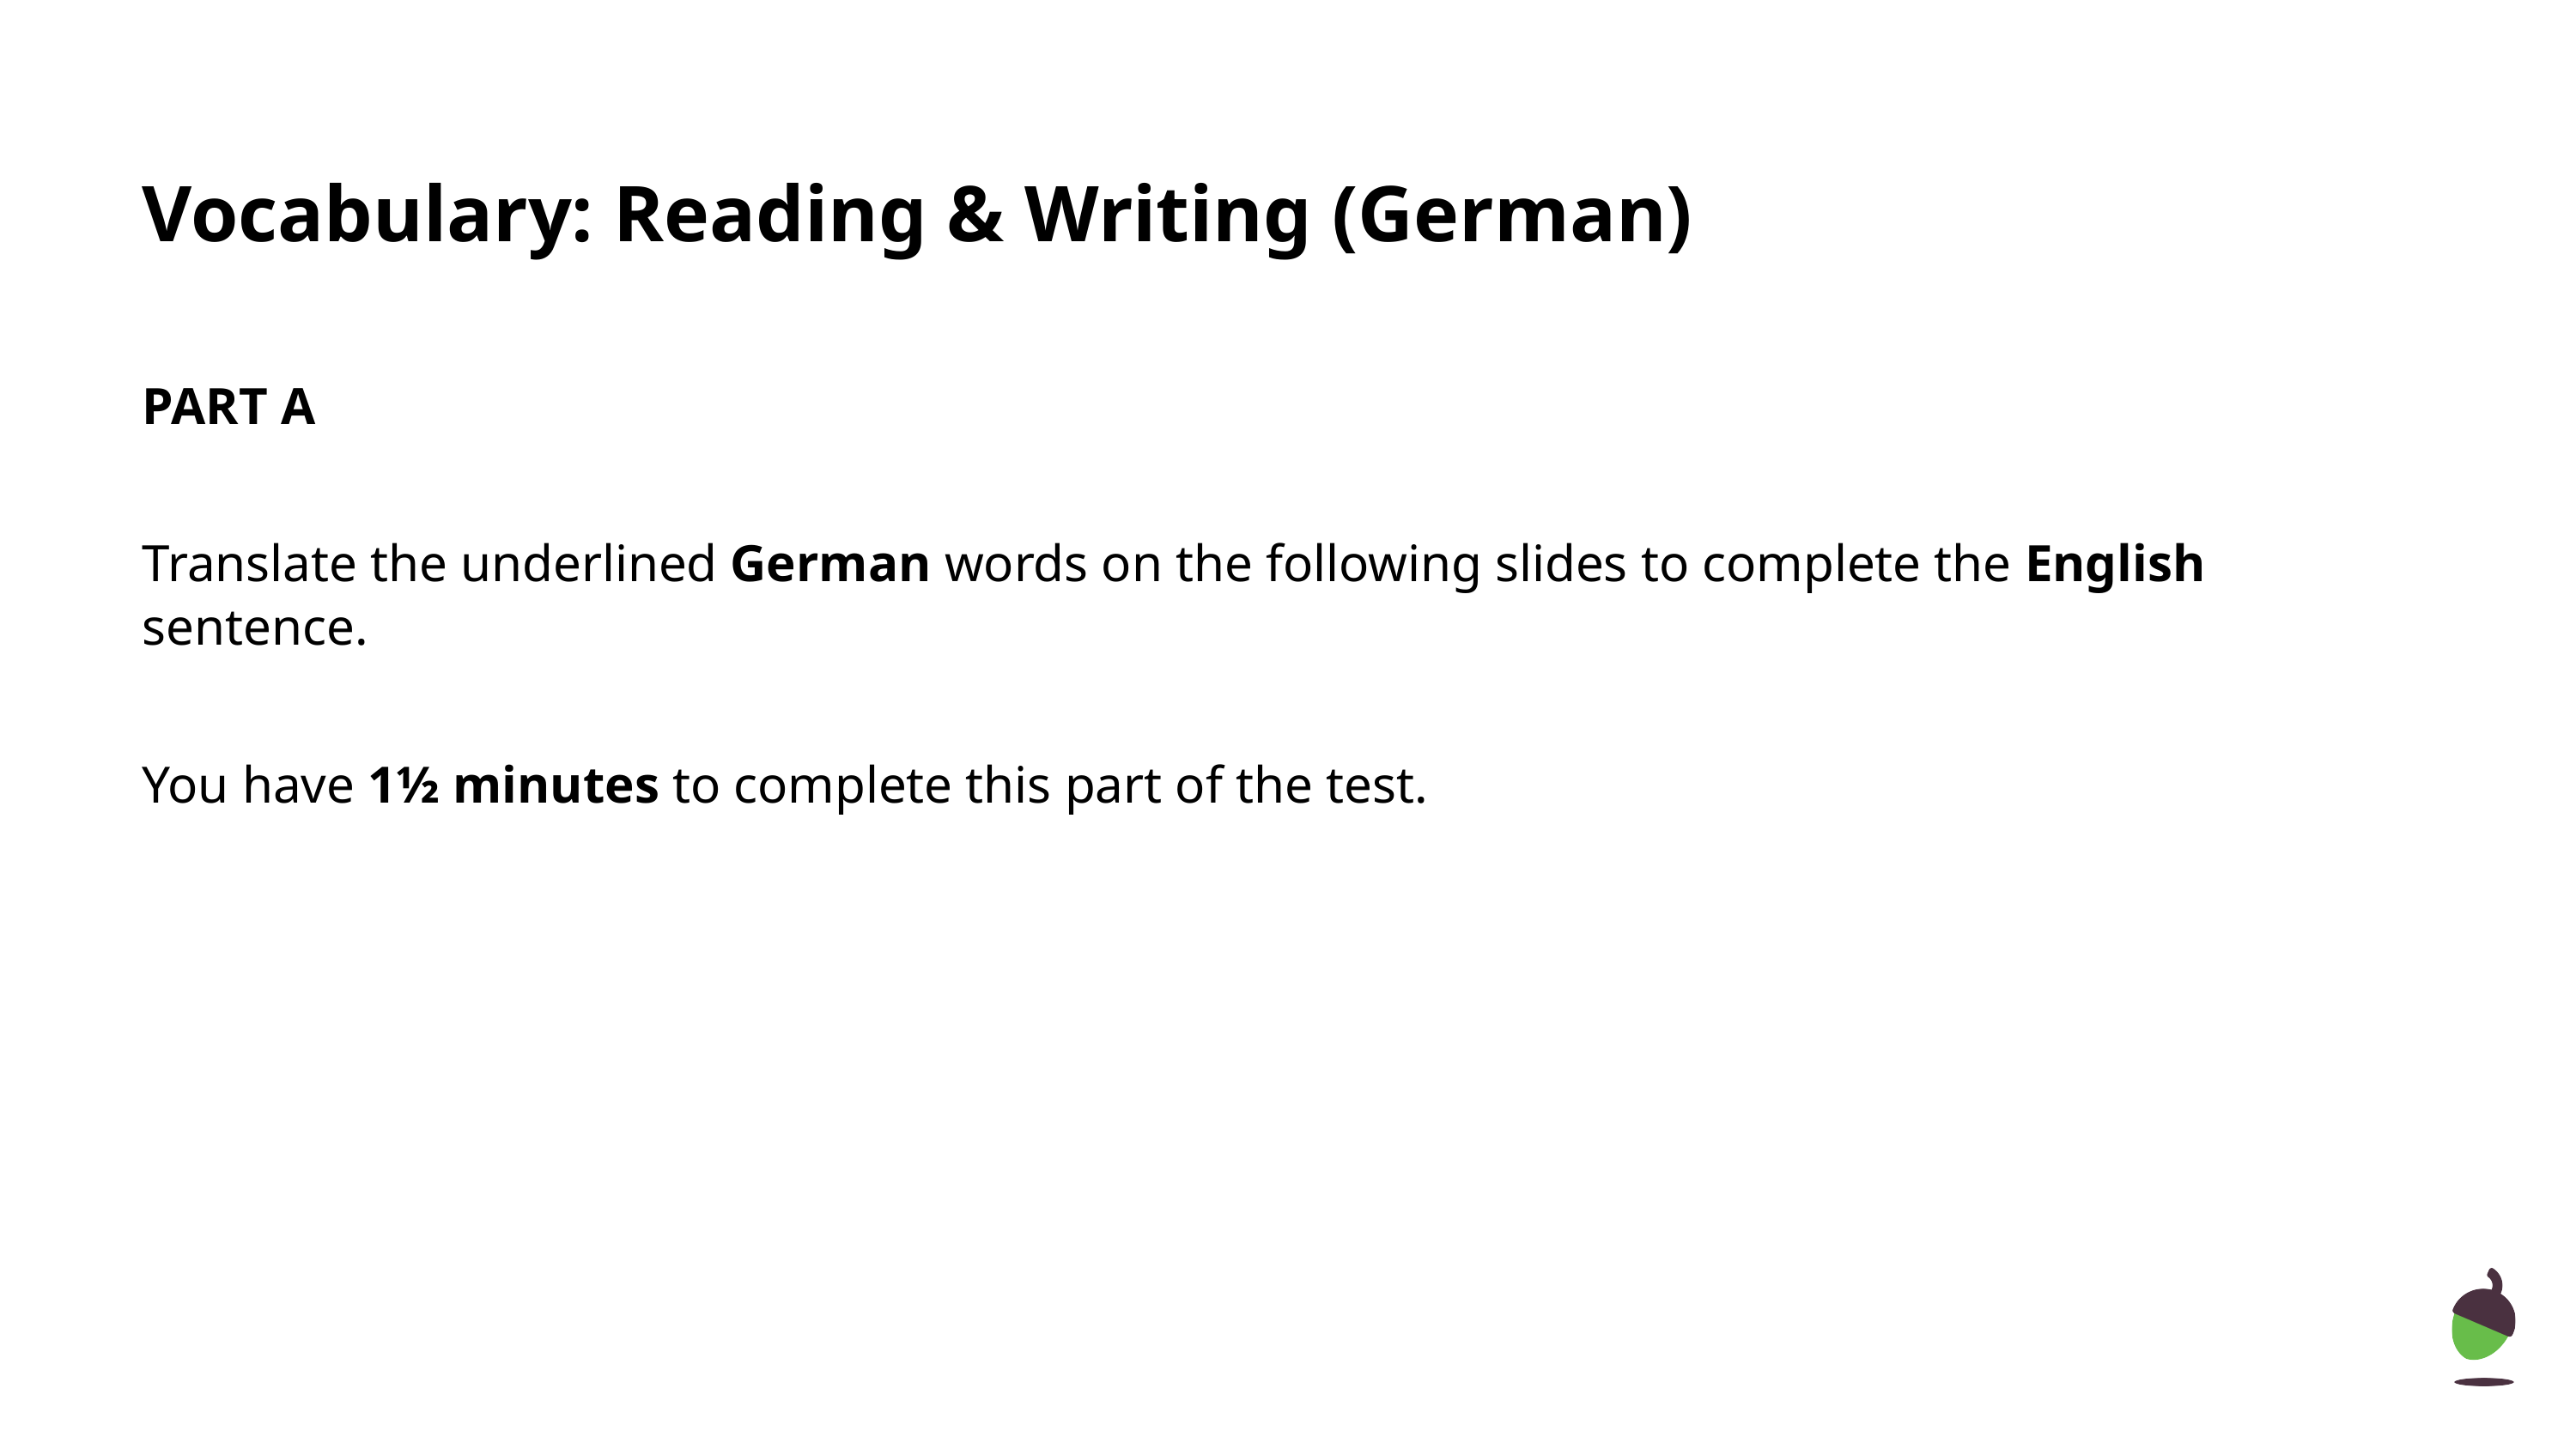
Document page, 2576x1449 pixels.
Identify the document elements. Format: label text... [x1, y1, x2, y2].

picture [2451, 1268, 2516, 1386]
text_box Vocabulary: Reading & Writing (German) PART A Translate the underlined German words on the following slides to complete the English sentence. You have 1½ minutes to complete this part of the test. [129, 145, 2342, 988]
